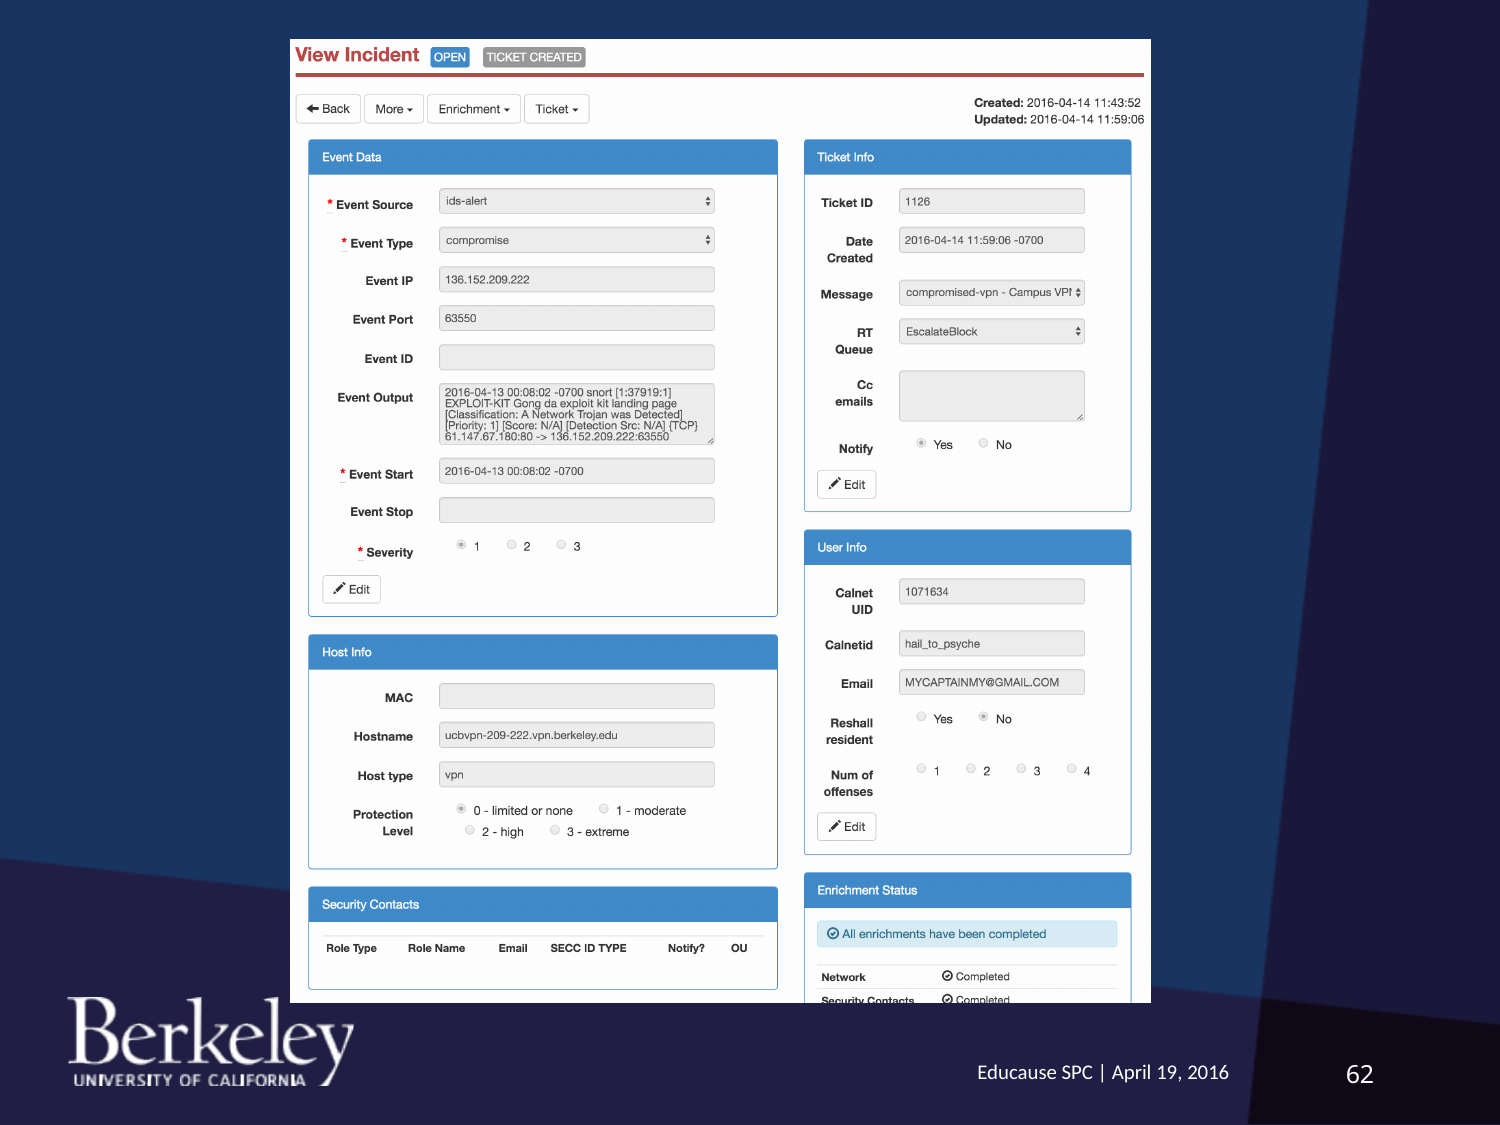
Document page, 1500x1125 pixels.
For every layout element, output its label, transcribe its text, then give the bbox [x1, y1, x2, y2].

picture [0, 0, 1500, 1125]
footer Educause SPC | April 19, 2016 [910, 1040, 1297, 1102]
